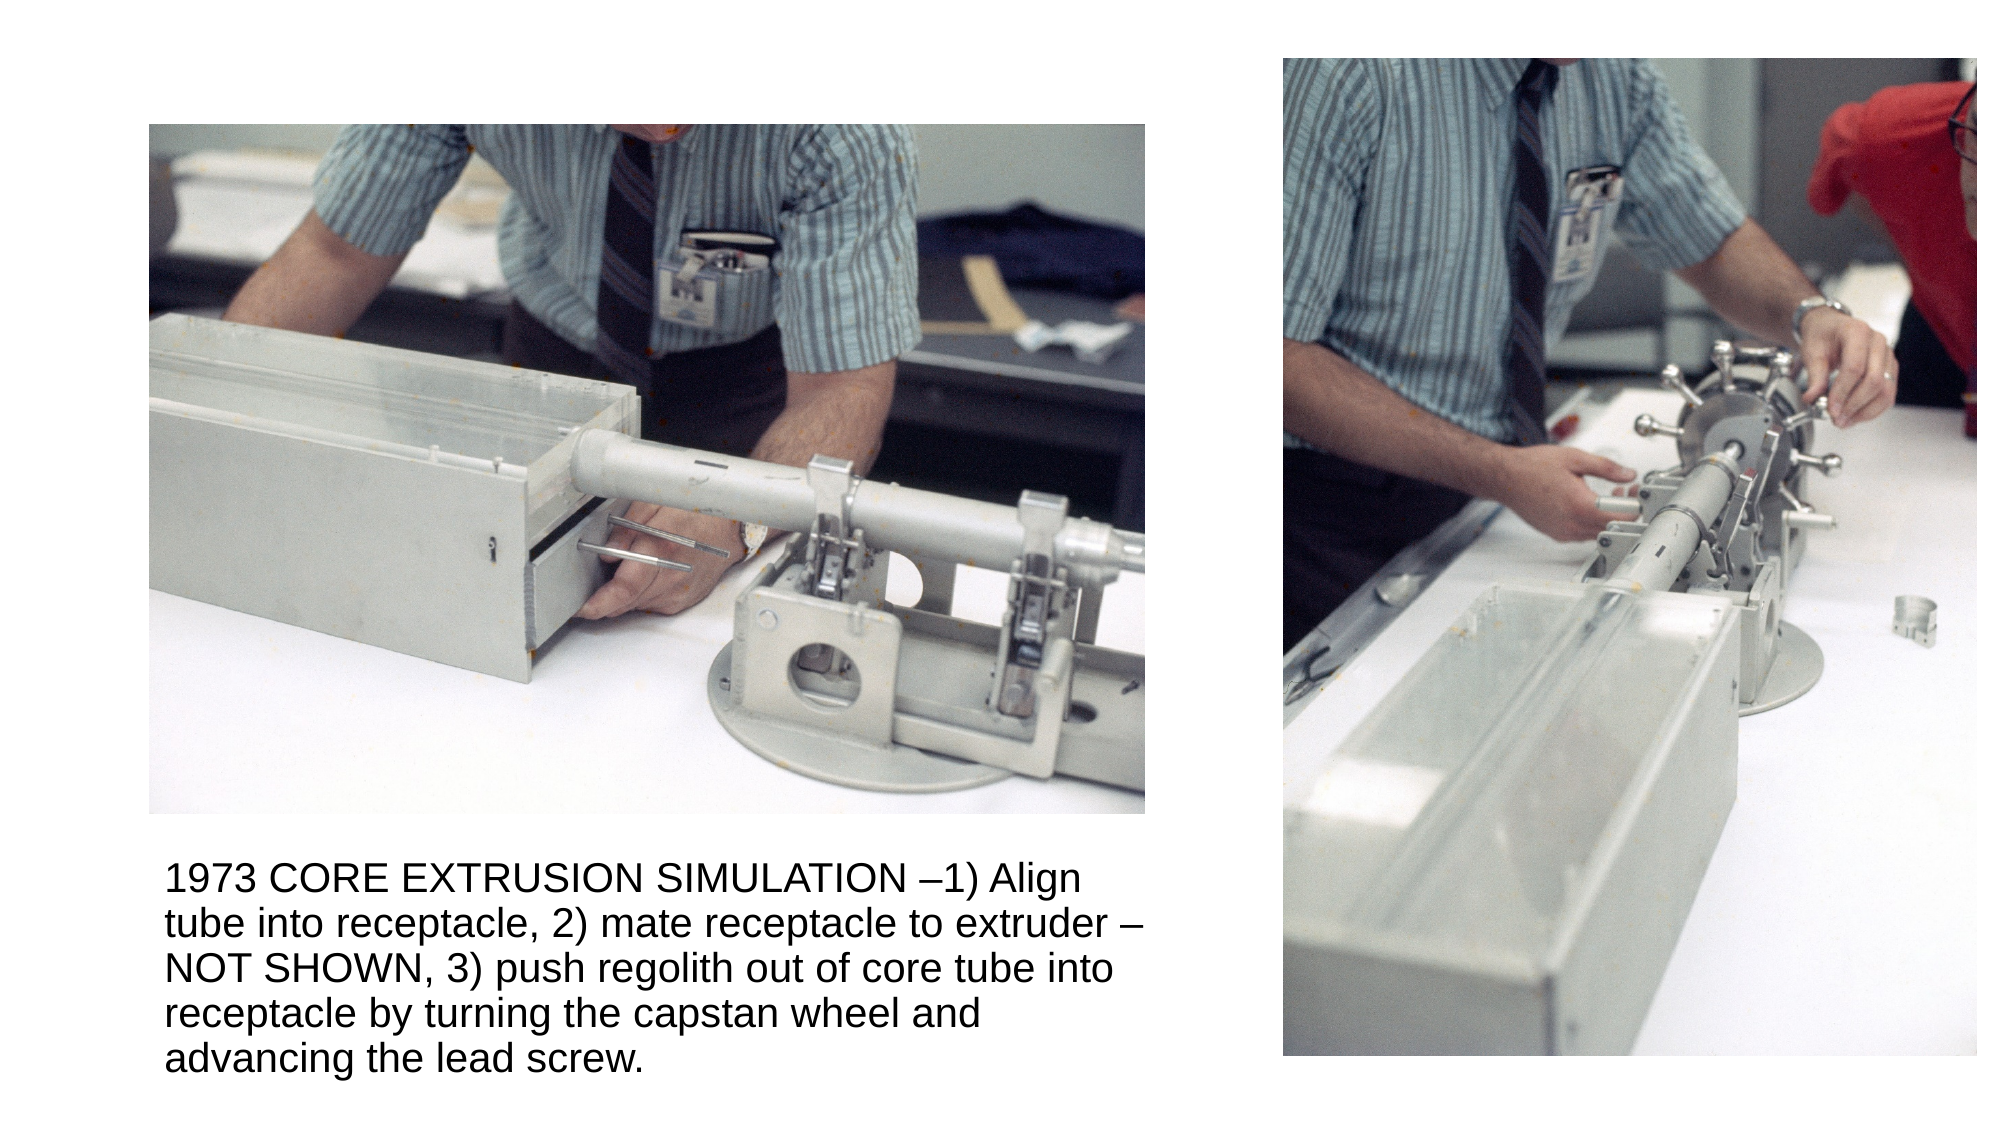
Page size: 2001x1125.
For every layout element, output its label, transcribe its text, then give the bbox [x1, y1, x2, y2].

title 1973 CORE EXTRUSION SIMULATION –1) Align tube into receptacle, 2) mate receptacle to extruder – NOT SHOWN, 3) push regolith out of core tube into receptacle by turning the capstan wheel and advancing the lead screw. [149, 832, 1188, 1105]
picture [149, 124, 1145, 814]
picture [1283, 58, 1977, 1056]
